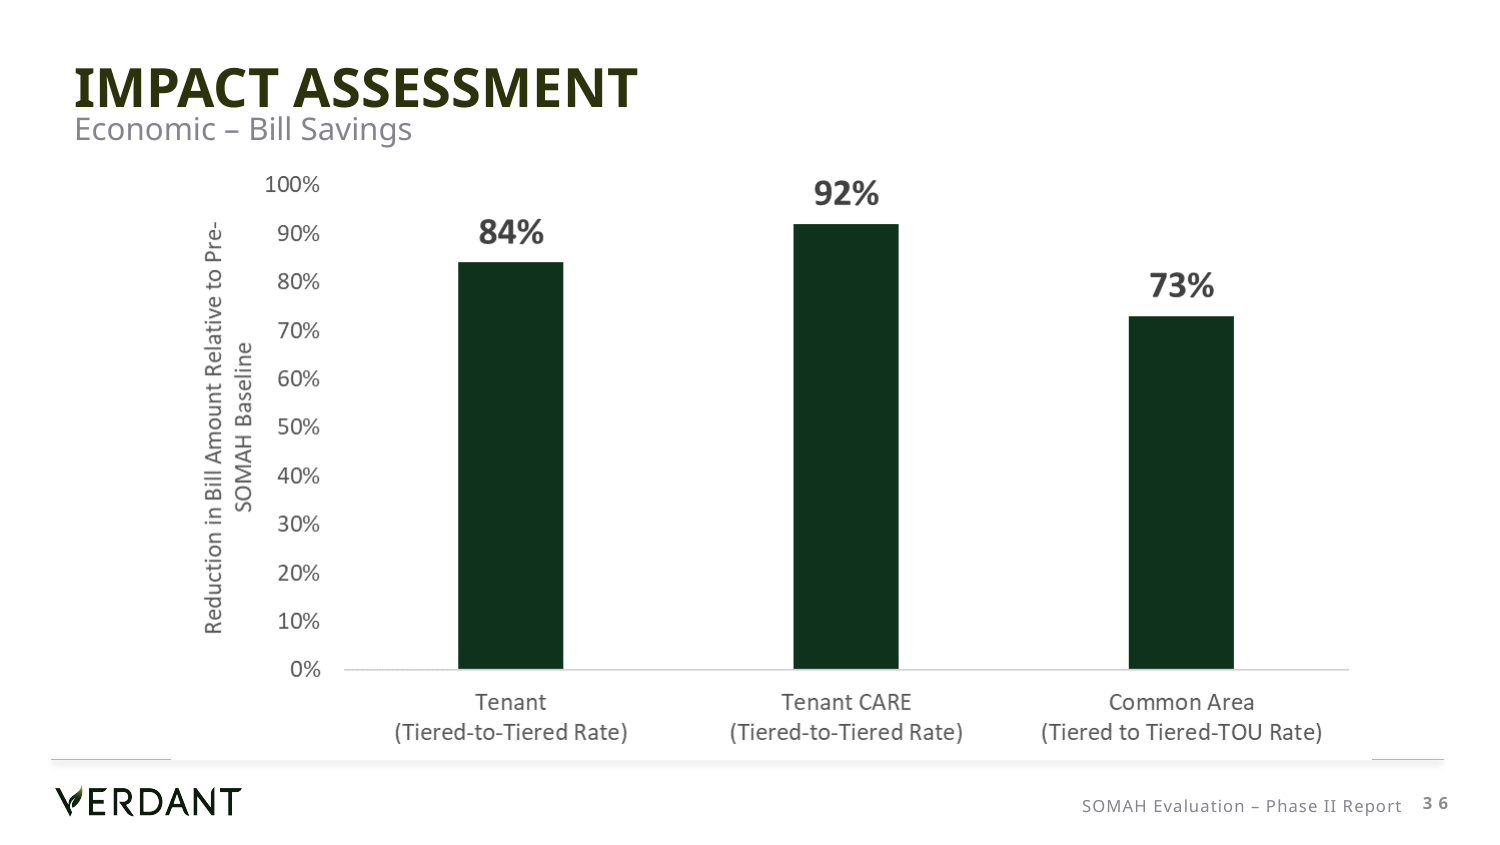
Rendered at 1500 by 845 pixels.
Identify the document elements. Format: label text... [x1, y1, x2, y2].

list Economic – Bill Savings [59, 102, 1410, 160]
footer SOMAH Evaluation – Phase II Report [910, 783, 1418, 829]
title Impact Assessment [59, 45, 1410, 102]
picture [55, 783, 242, 817]
picture [171, 159, 1372, 760]
